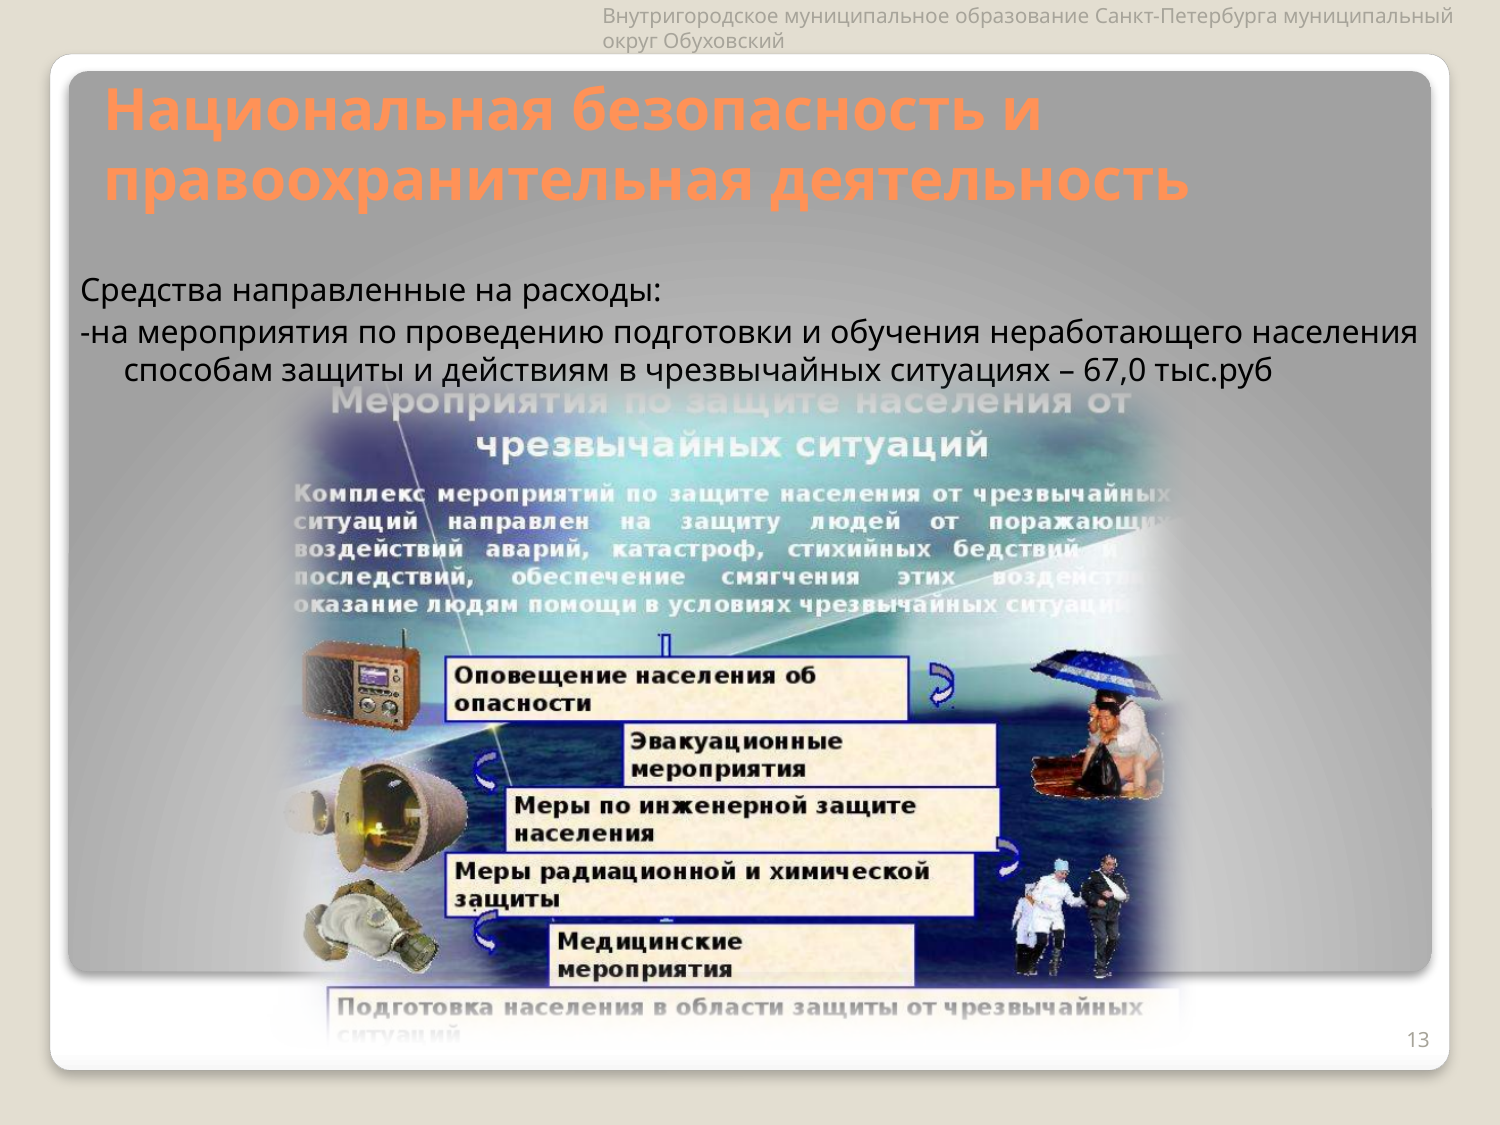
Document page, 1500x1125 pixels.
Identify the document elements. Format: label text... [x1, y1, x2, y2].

slide_number 13 [1369, 1002, 1445, 1063]
list Средства направленные на расходы: -на мероприятия по проведению подготовки и обучения неработающего населения способам защиты и действиям в чрезвычайных ситуациях – 67,0 тыс.руб [50, 254, 1436, 409]
title Национальная безопасность и правоохранительная деятельность [88, 66, 1431, 220]
footer Внутригородское муниципальное образование Санкт-Петербурга муниципальный округ Обуховский [587, 12, 1483, 60]
picture [265, 361, 1200, 1052]
